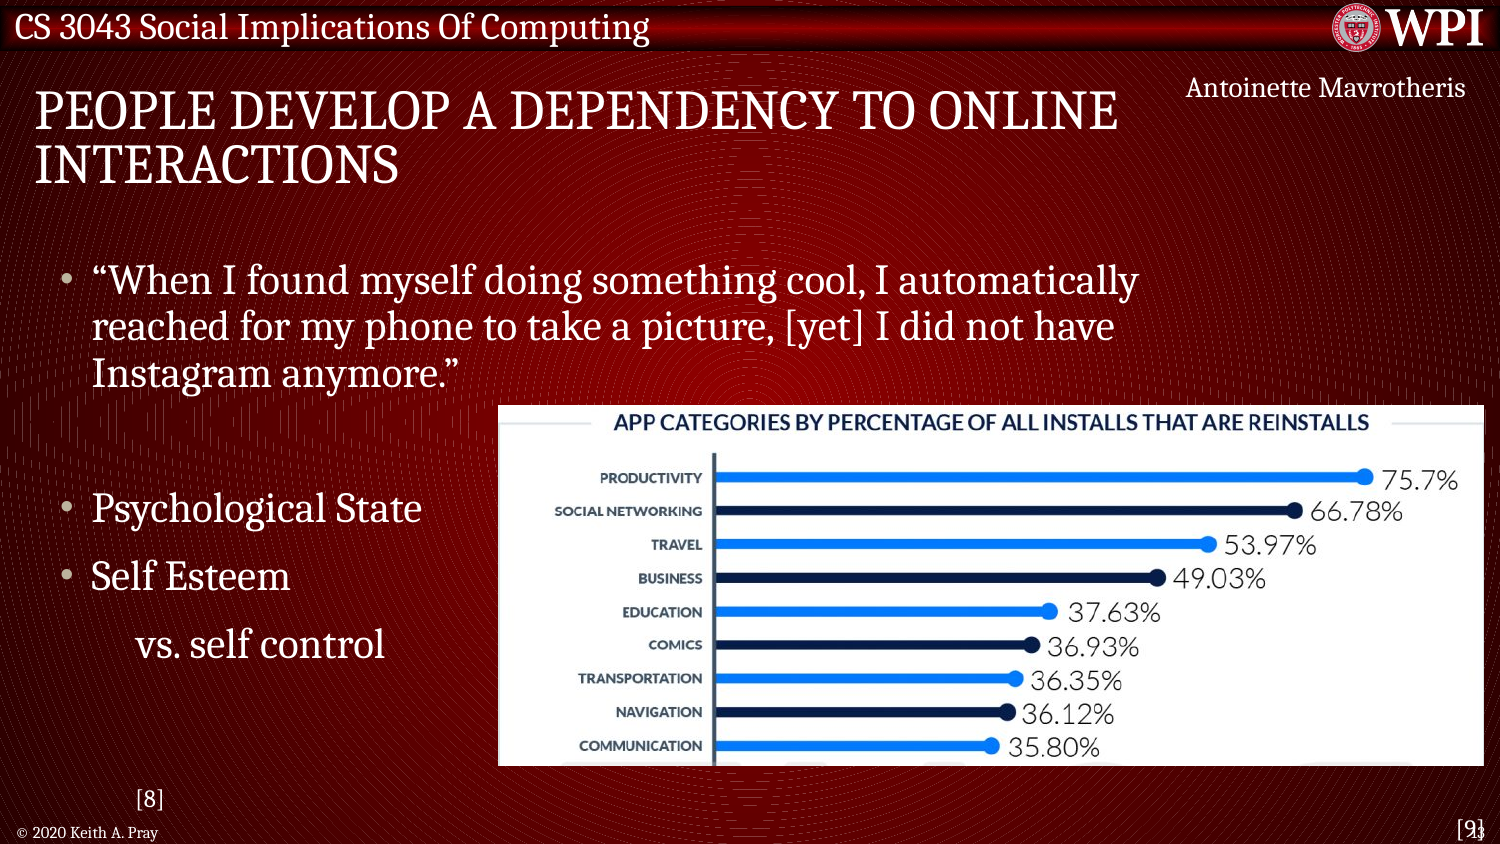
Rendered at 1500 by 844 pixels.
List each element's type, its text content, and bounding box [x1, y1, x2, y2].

text_box Antoinette Mavrotheris [1123, 61, 1481, 111]
list “When I found myself doing something cool, I automatically reached for my phone to take a picture, [yet] I did not have Instagram anymore.” Psychological State Self Esteem vs. self control [45, 249, 1304, 679]
picture [1332, 3, 1483, 52]
picture [497, 404, 1485, 766]
text_box [8] [9] [0, 775, 1500, 844]
title People Develop a Dependency to online Interactions [19, 65, 1295, 216]
